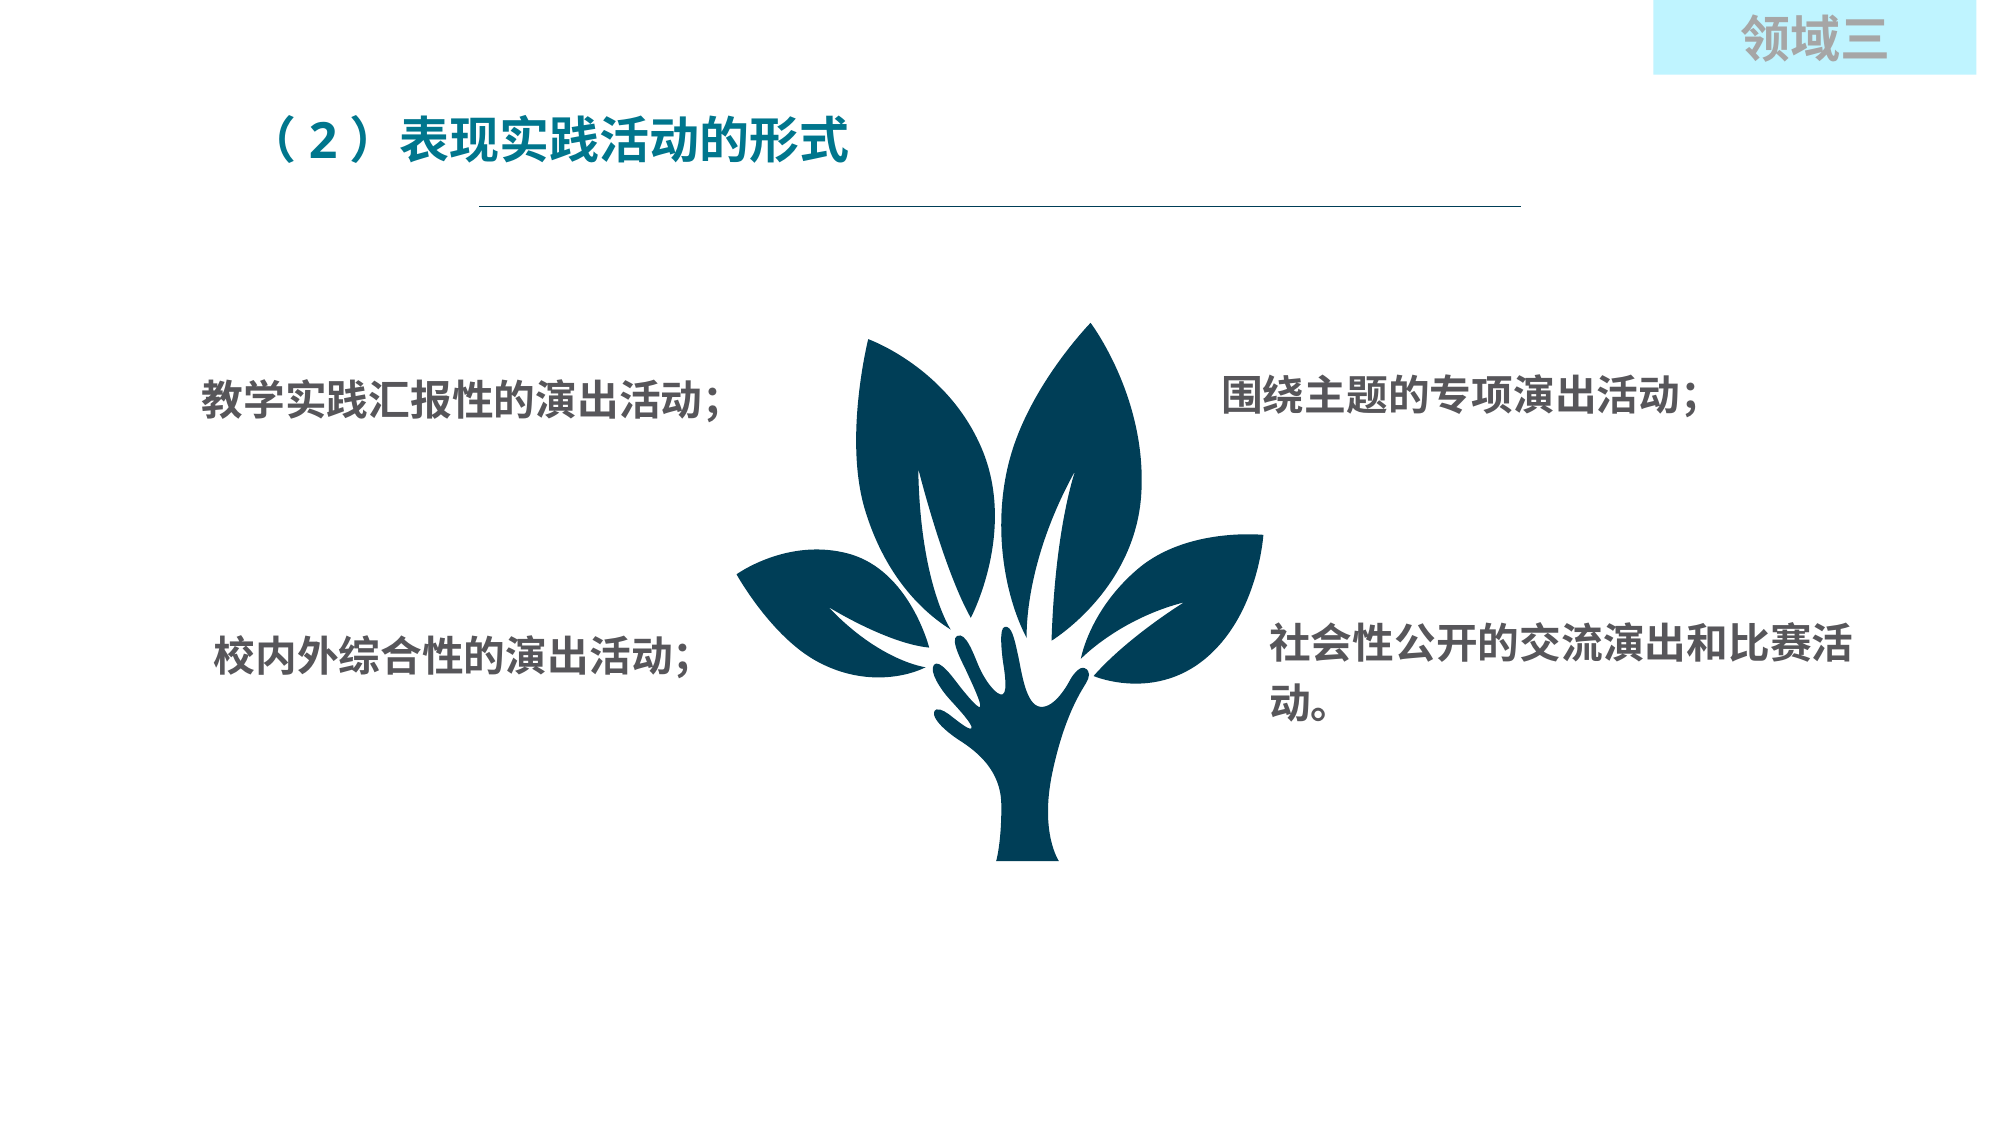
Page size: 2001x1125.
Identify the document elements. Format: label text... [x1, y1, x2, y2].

text_box 围绕主题的专项演出活动； [1221, 236, 1881, 420]
text_box 校内外综合性的演出活动； [127, 619, 713, 680]
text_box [220, 103, 1521, 207]
text_box 社会性公开的交流演出和比赛活动。 [1269, 606, 1863, 727]
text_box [736, 322, 1264, 862]
text_box 领域三 [1653, 0, 1977, 75]
text_box 教学实践汇报性的演出活动； [153, 274, 752, 425]
